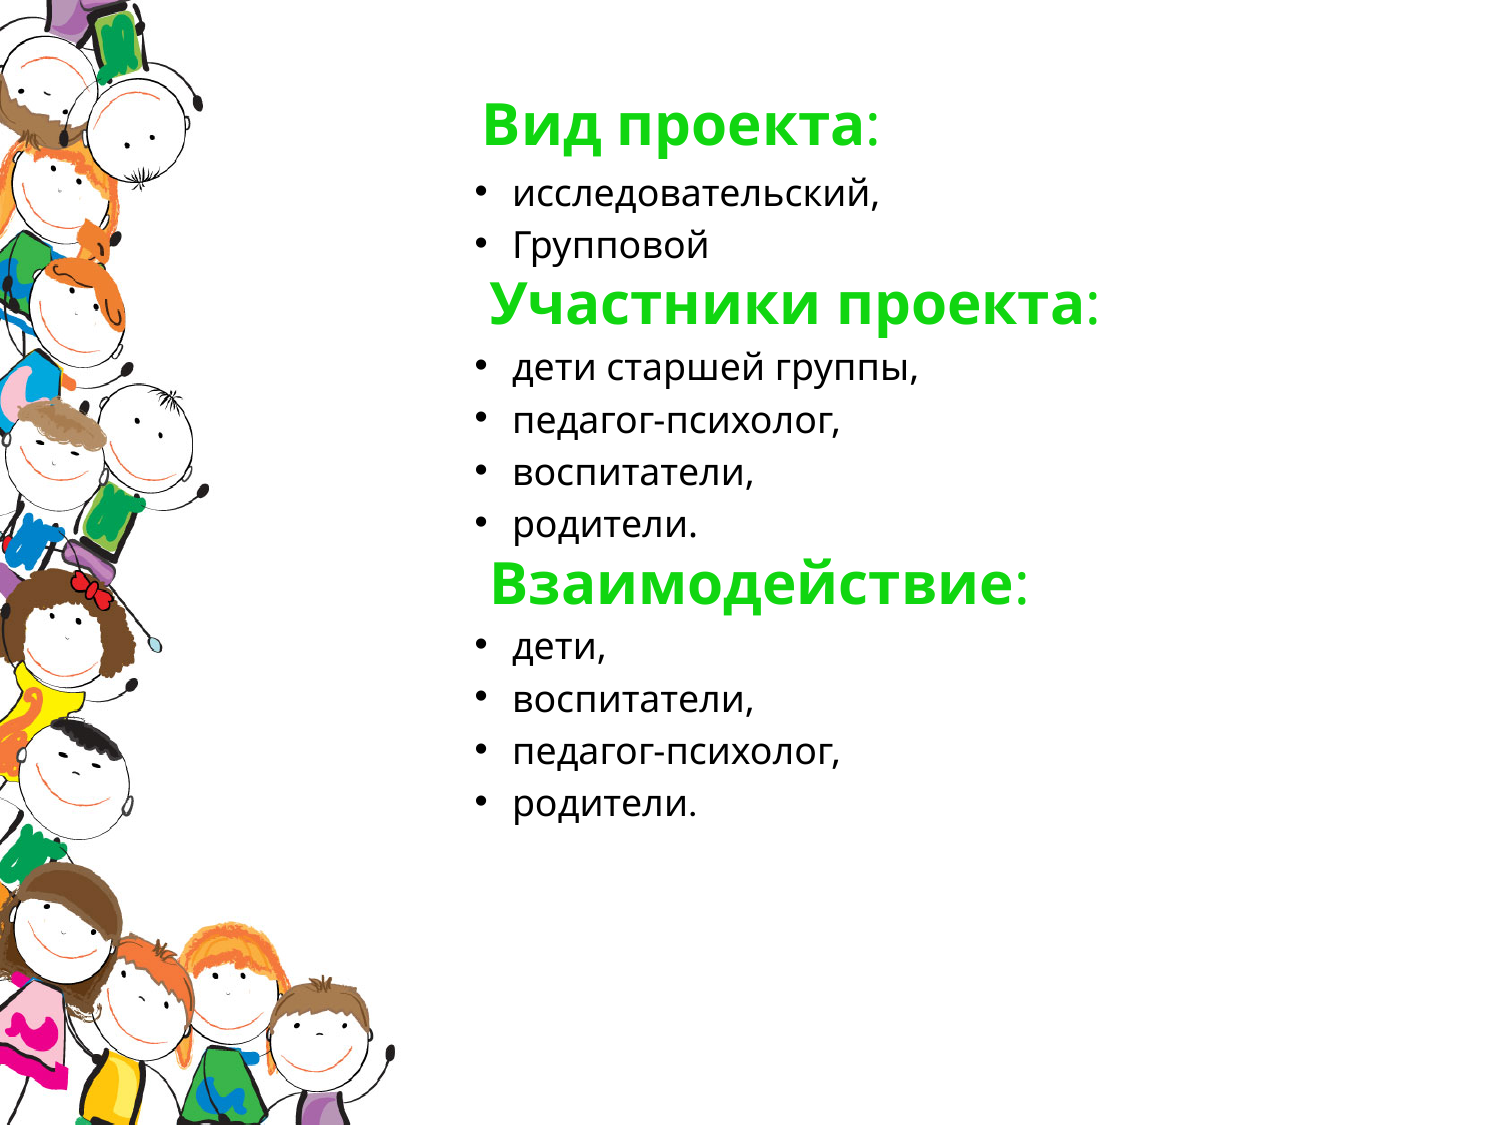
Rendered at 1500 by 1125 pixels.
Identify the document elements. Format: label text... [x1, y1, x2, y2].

picture [0, 0, 1500, 1125]
picture [0, 262, 10, 274]
title Вид проекта: [451, 59, 1470, 195]
list исследовательский, Групповой Участники проекта: дети старшей группы, педагог-психолог, воспитатели, родители. Взаимодействие: дети, воспитатели, педагог-психолог, родители. [459, 173, 1500, 842]
